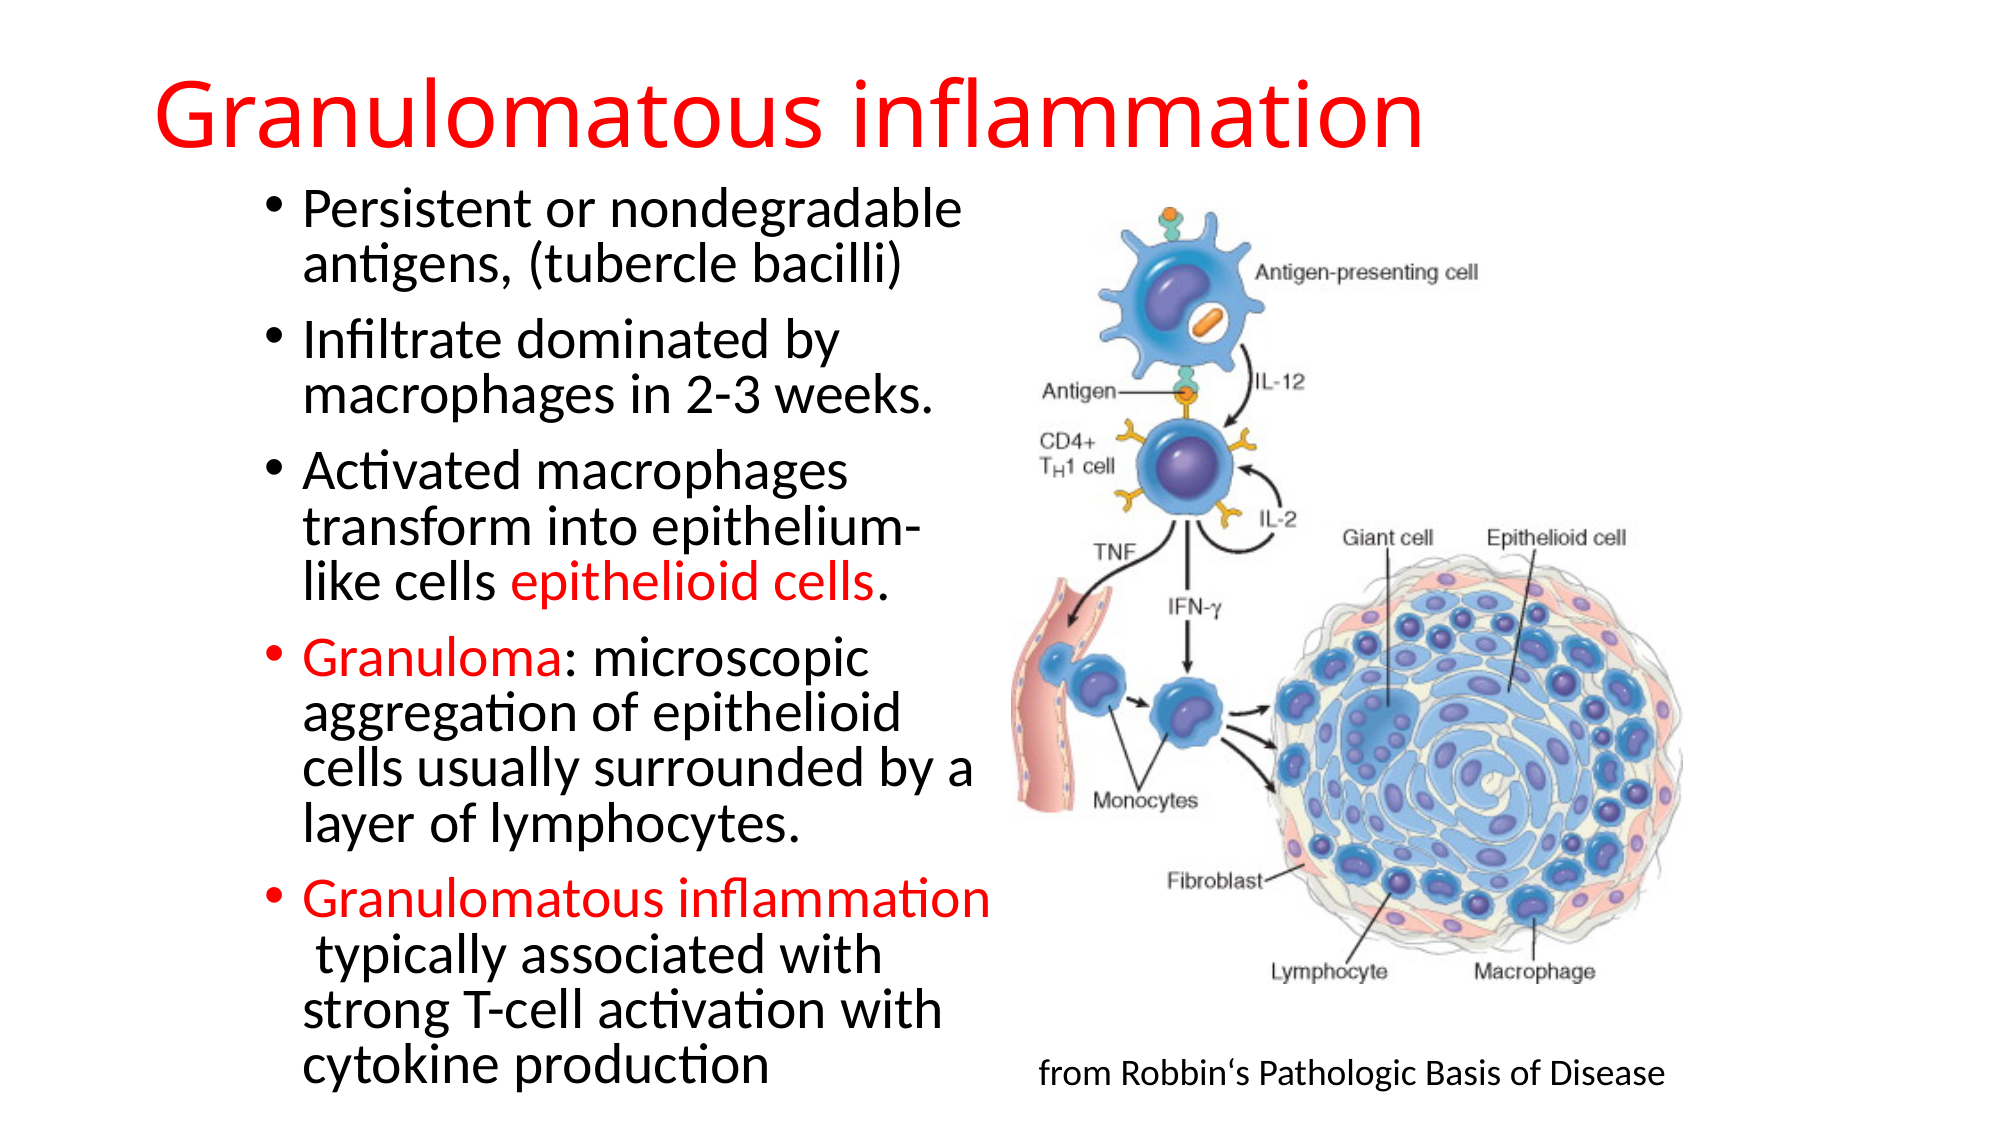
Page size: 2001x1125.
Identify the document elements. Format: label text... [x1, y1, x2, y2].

title Granulomatous inflammation [137, 59, 1863, 176]
list Persistent or nondegradable antigens, (tubercle bacilli) Infiltrate dominated by macrophages in 2-3 weeks. Activated macrophages transform into epithelium-like cells epithelioid cells. Granuloma: microscopic aggregation of epithelioid cells usually surrounded by a layer of lymphocytes. Granulomatous inflammation typically associated with strong T-cell activation with cytokine production [249, 175, 1012, 1125]
text_box from Robbin‘s Pathologic Basis of Disease [1023, 1040, 1682, 1125]
picture [1011, 207, 1683, 984]
